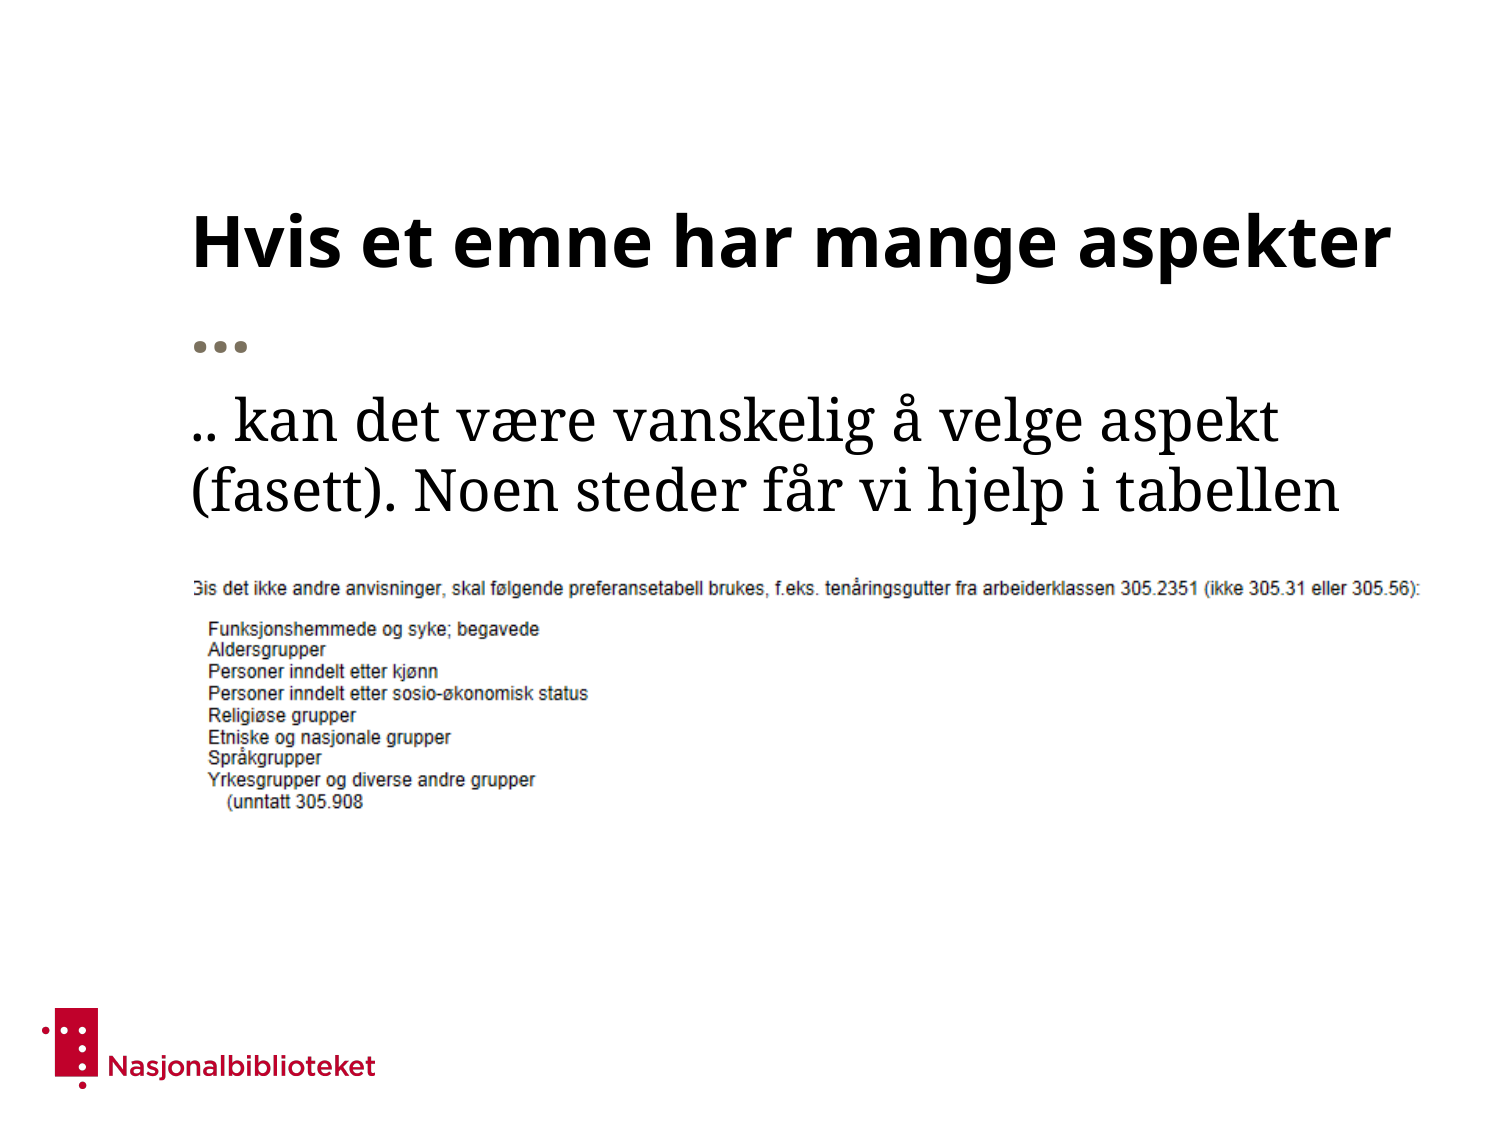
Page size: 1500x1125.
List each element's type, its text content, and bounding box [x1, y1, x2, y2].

picture [194, 567, 1439, 818]
list .. kan det være vanskelig å velge aspekt (fasett). Noen steder får vi hjelp i tabellen [175, 375, 1425, 1043]
picture [42, 1008, 375, 1089]
title Hvis et emne har mange aspekter … [175, 187, 1425, 375]
